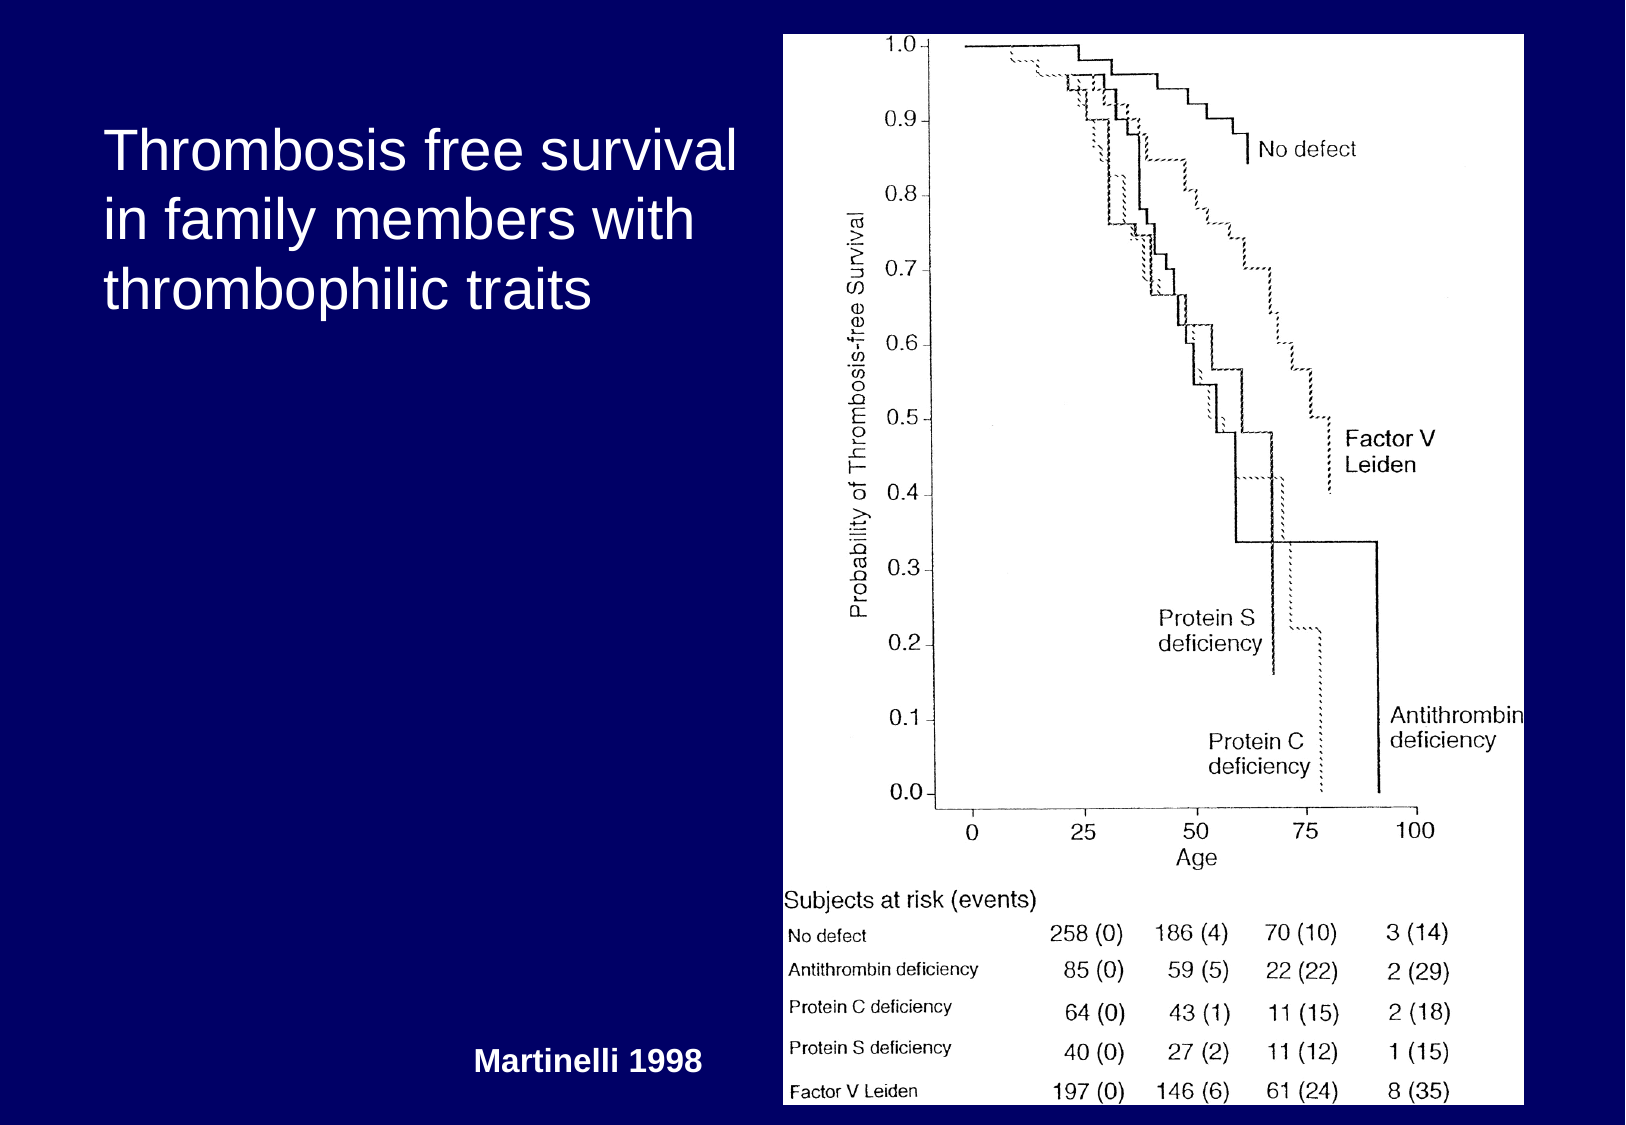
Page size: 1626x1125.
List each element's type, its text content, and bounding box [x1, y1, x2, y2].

text_box Thrombosis free survival in family members with thrombophilic traits [88, 104, 771, 329]
picture [782, 34, 1524, 1105]
text_box Martinelli 1998 [458, 1031, 718, 1087]
